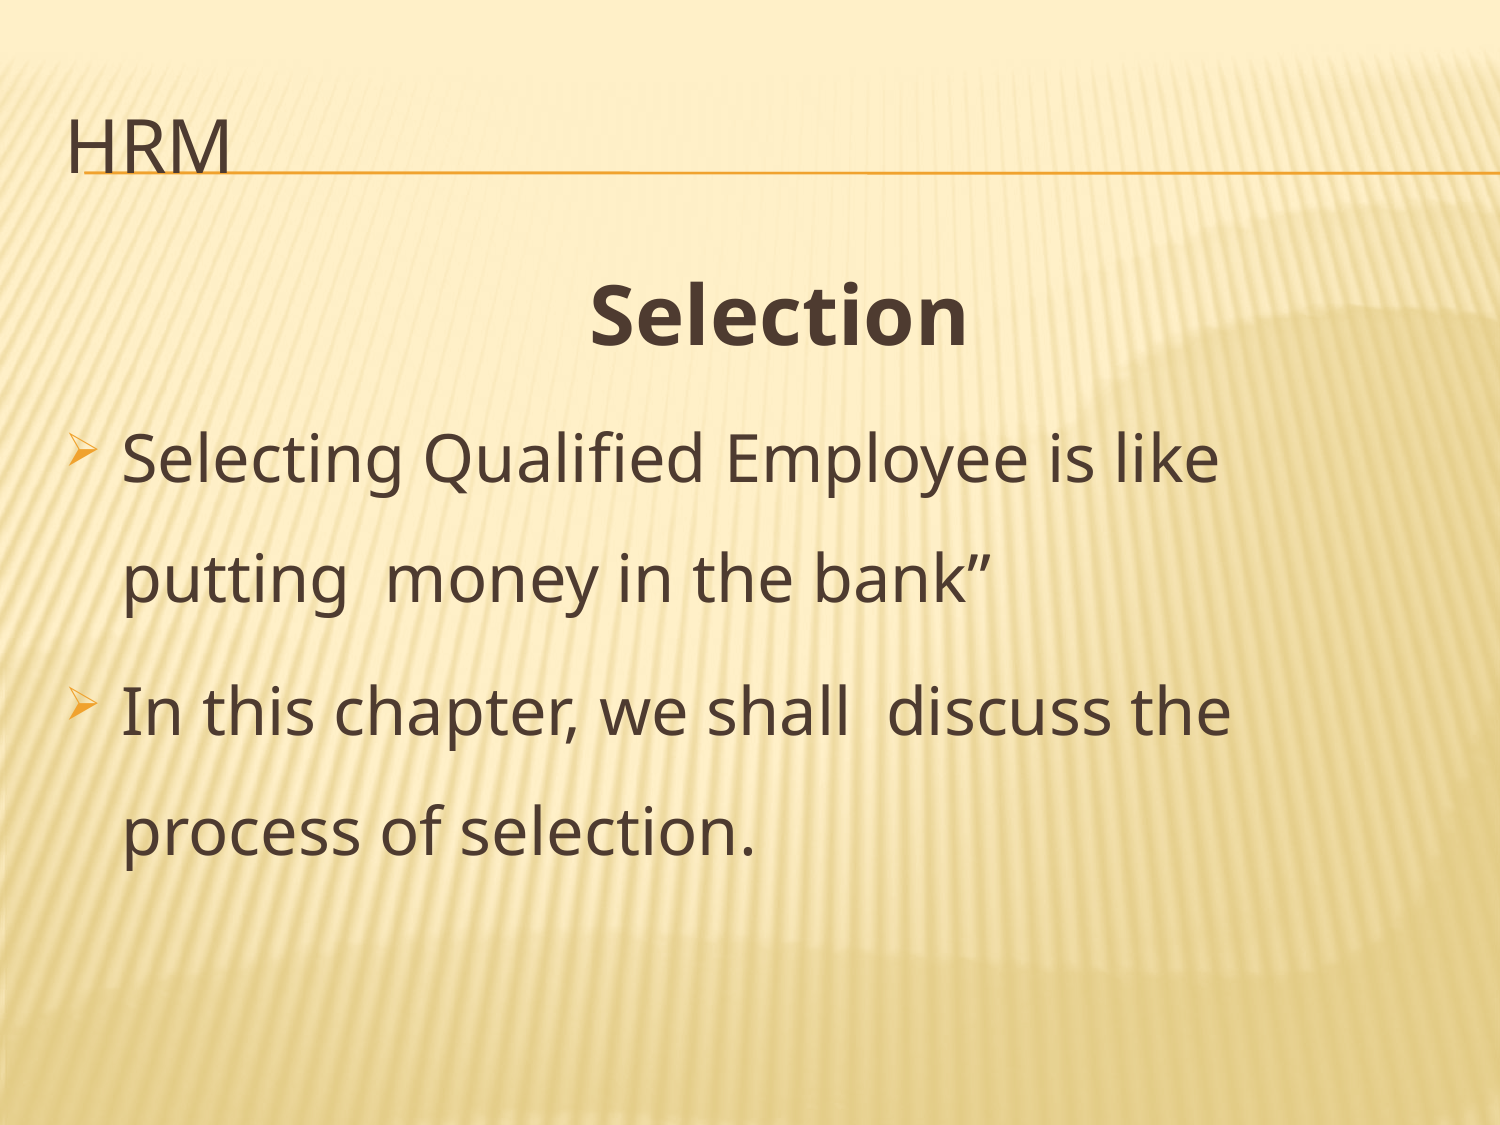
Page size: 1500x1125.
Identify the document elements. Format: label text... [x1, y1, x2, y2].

list Selection Selecting Qualified Employee is like putting money in the bank” In this chapter, we shall discuss the process of selection. [50, 254, 1475, 998]
title HRM [50, 75, 1475, 213]
